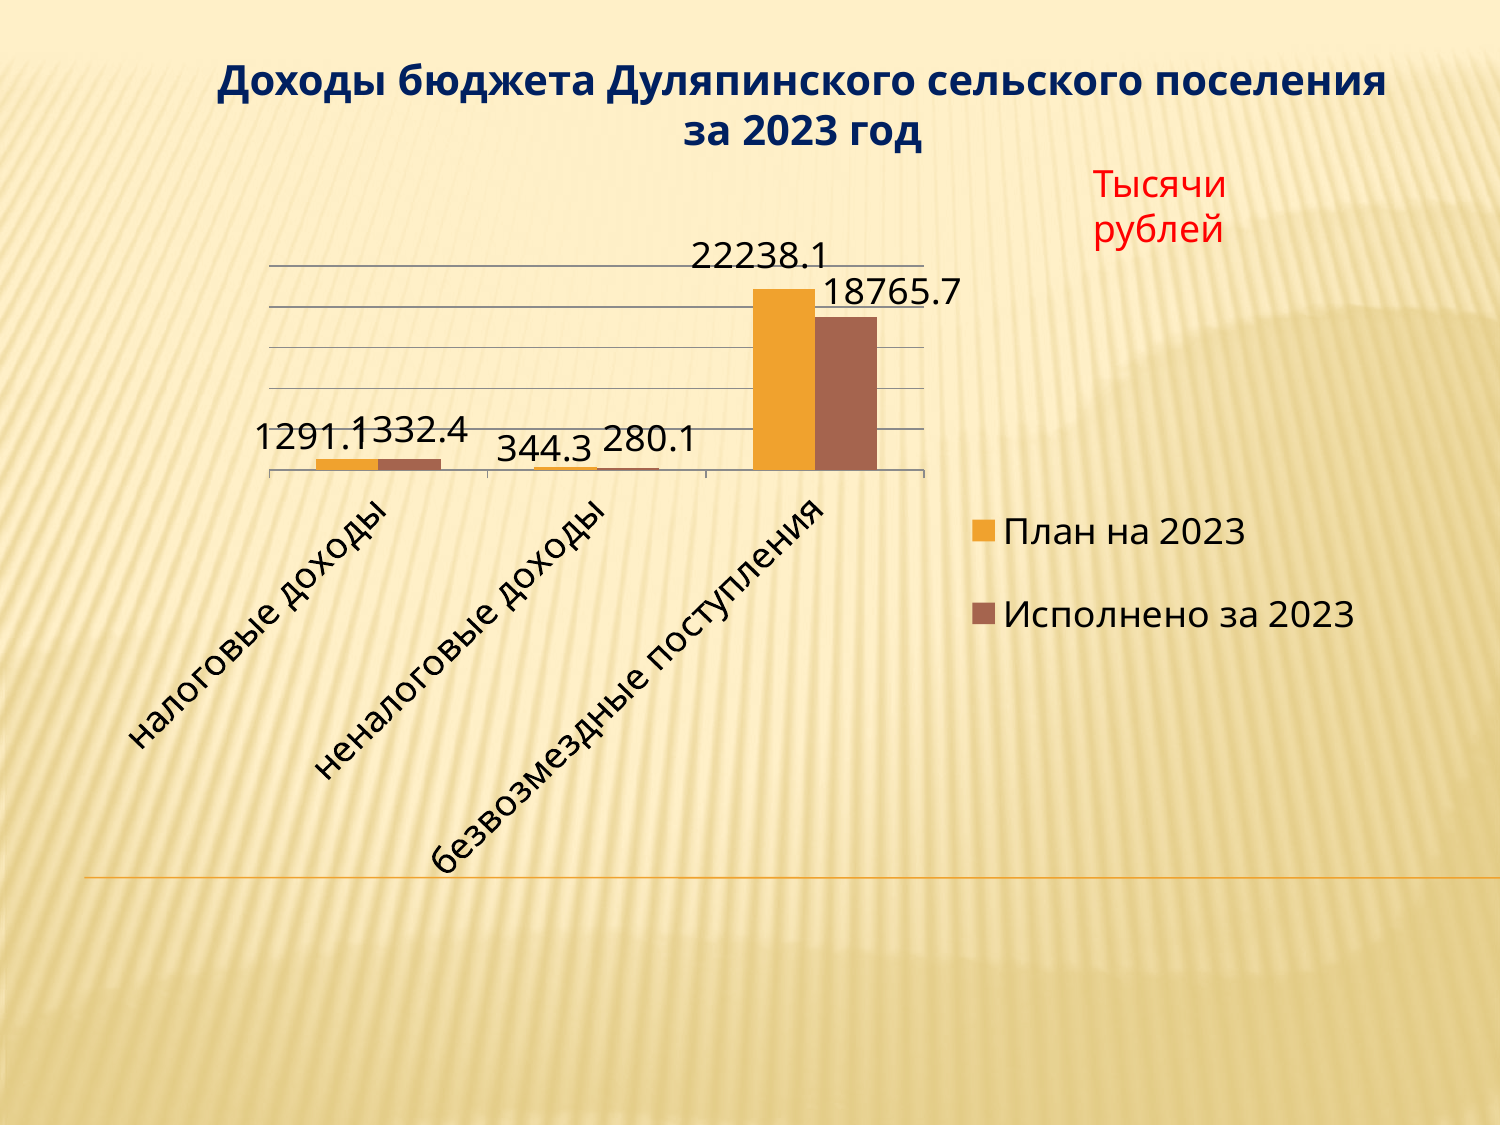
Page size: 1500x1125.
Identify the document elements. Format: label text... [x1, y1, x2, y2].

text_box Тысячи рублей [1078, 152, 1348, 227]
chart [81, 228, 1372, 891]
text_box Доходы бюджета Дуляпинского сельского поселения за 2023 год [175, 46, 1430, 162]
